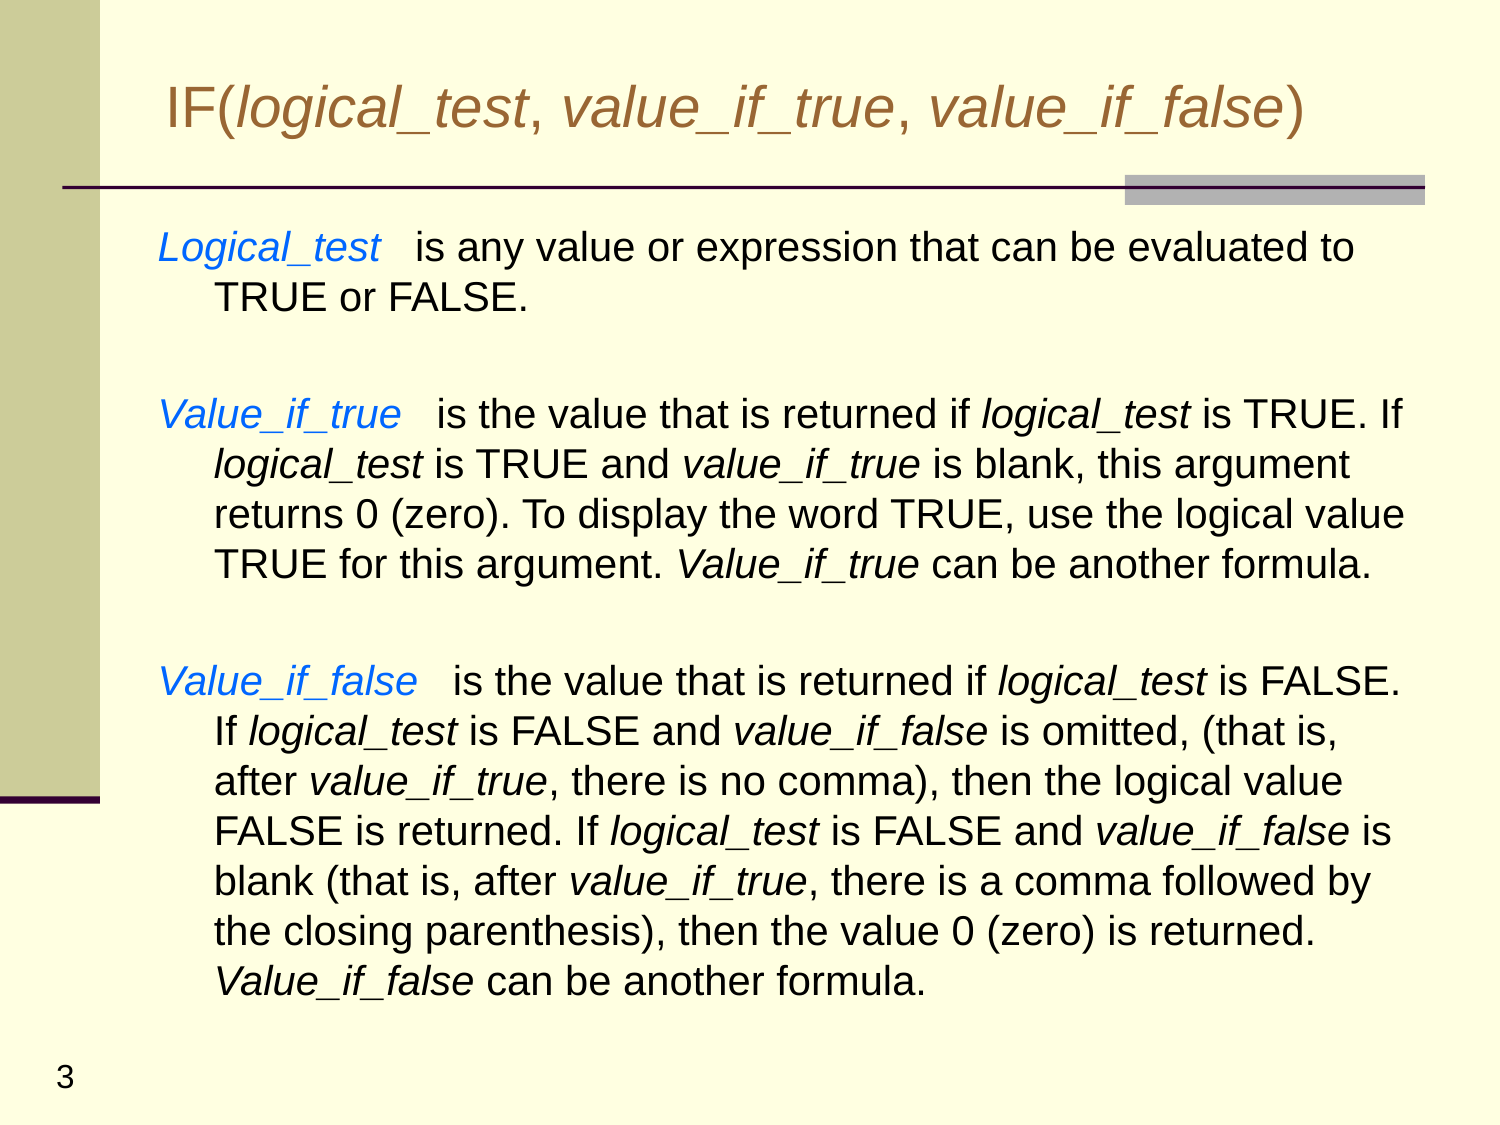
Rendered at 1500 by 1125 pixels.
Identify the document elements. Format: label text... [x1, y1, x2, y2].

title IF(logical_test, value_if_true, value_if_false) [149, 45, 1426, 163]
list Logical_test is any value or expression that can be evaluated to TRUE or FALSE. Value_if_true is the value that is returned if logical_test is TRUE. If logical_test is TRUE and value_if_true is blank, this argument returns 0 (zero). To display the word TRUE, use the logical value TRUE for this argument. Value_if_true can be another formula. Value_if_false is the value that is returned if logical_test is FALSE. If logical_test is FALSE and value_if_false is omitted, (that is, after value_if_true, there is no comma), then the logical value FALSE is returned. If logical_test is FALSE and value_if_false is blank (that is, after value_if_true, there is a comma followed by the closing parenthesis), then the value 0 (zero) is returned. Value_if_false can be another formula. [142, 212, 1440, 1074]
slide_number 3 [27, 1047, 103, 1099]
